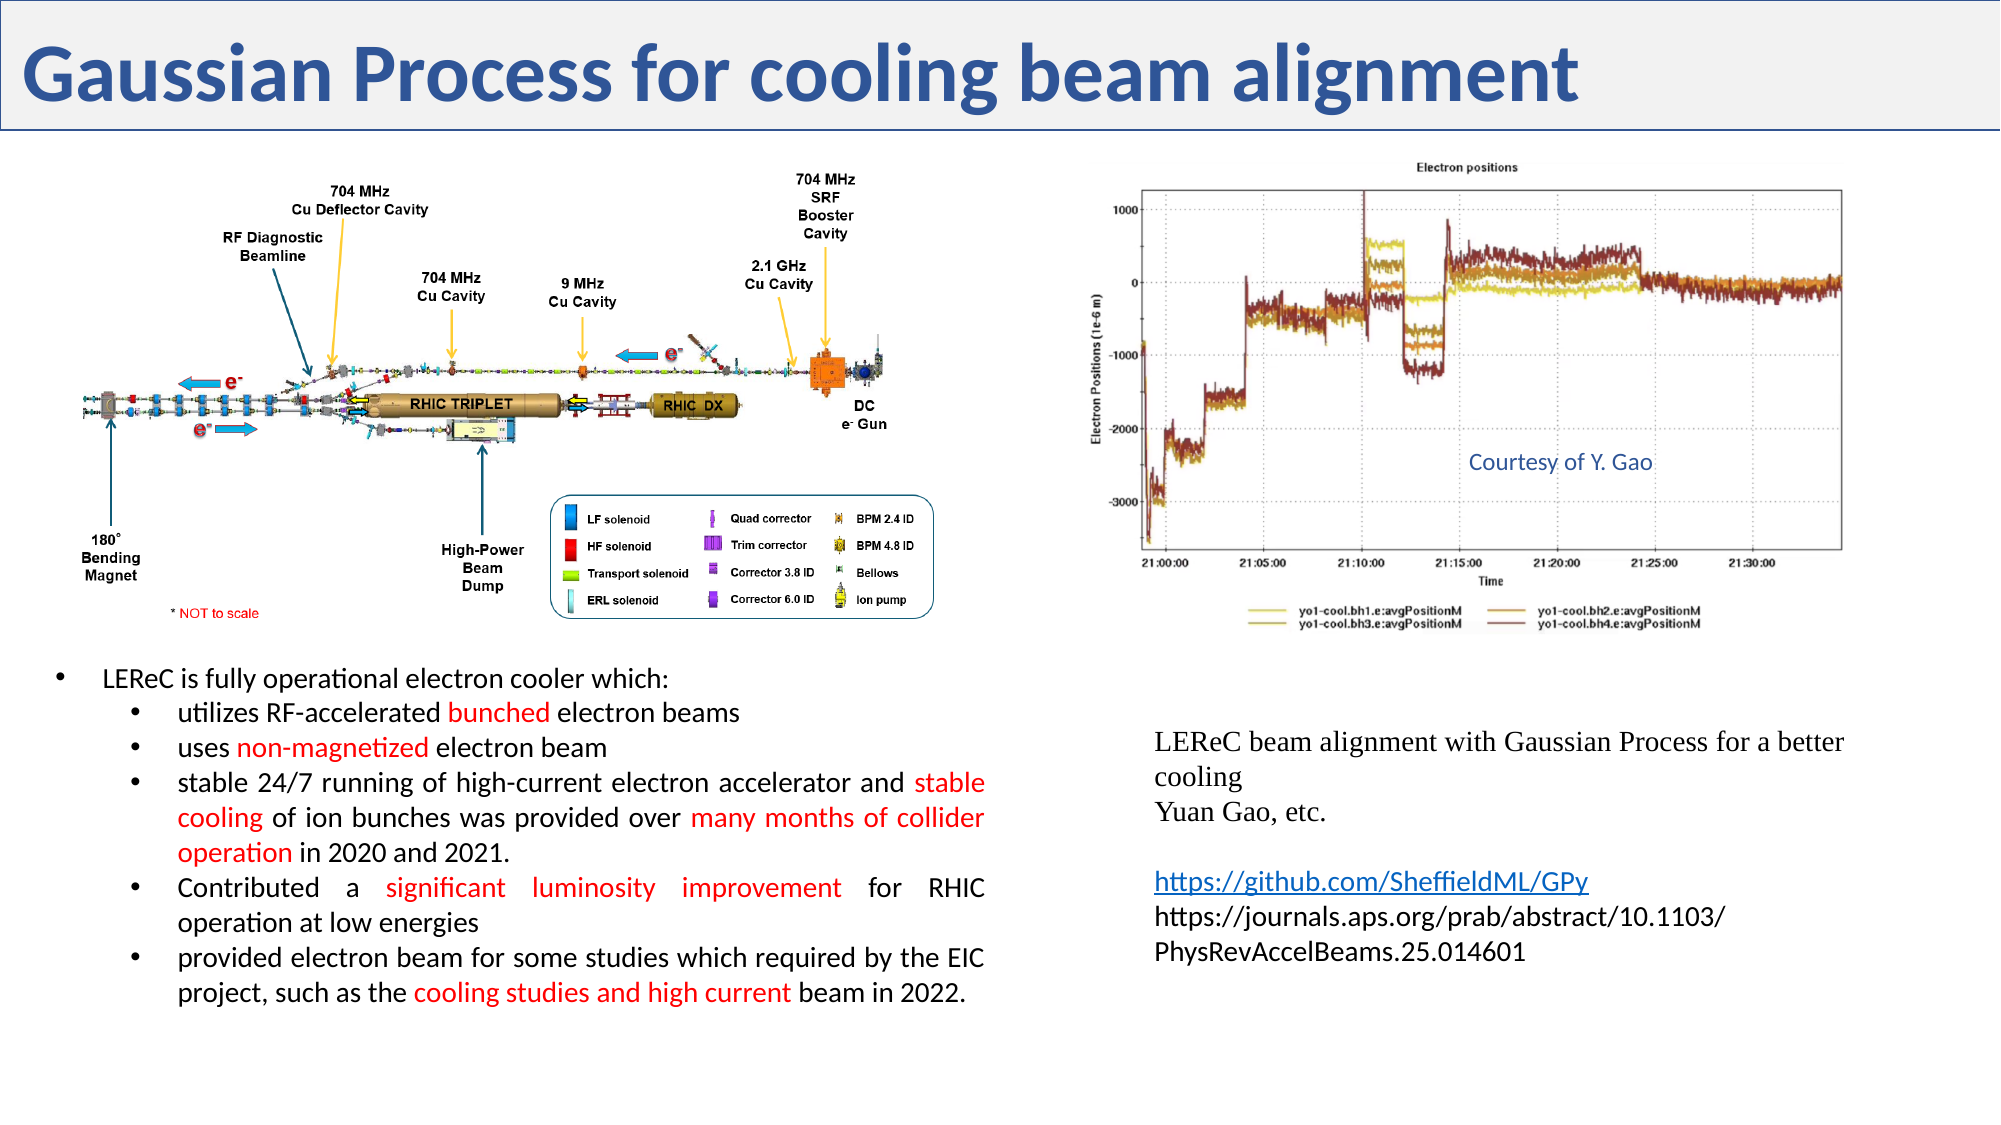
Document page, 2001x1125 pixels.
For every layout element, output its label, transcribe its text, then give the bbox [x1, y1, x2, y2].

text_box LEReC is fully operational electron cooler which: utilizes RF-accelerated bunched electron beams uses non-magnetized electron beam stable 24/7 running of high-current electron accelerator and stable cooling of ion bunches was provided over many months of collider operation in 2020 and 2021. Contributed a significant luminosity improvement for RHIC operation at low energies provided electron beam for some studies which required by the EIC project, such as the cooling studies and high current beam in 2022. [40, 651, 1000, 1051]
picture [81, 137, 939, 632]
picture [1061, 149, 1872, 646]
text_box LEReC beam alignment with Gaussian Process for a better cooling Yuan Gao, etc. https://github.com/SheffieldML/GPy https://journals.aps.org/prab/abstract/10.1103/PhysRevAccelBeams.25.014601 [1139, 715, 1893, 1020]
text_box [0, 0, 2000, 130]
